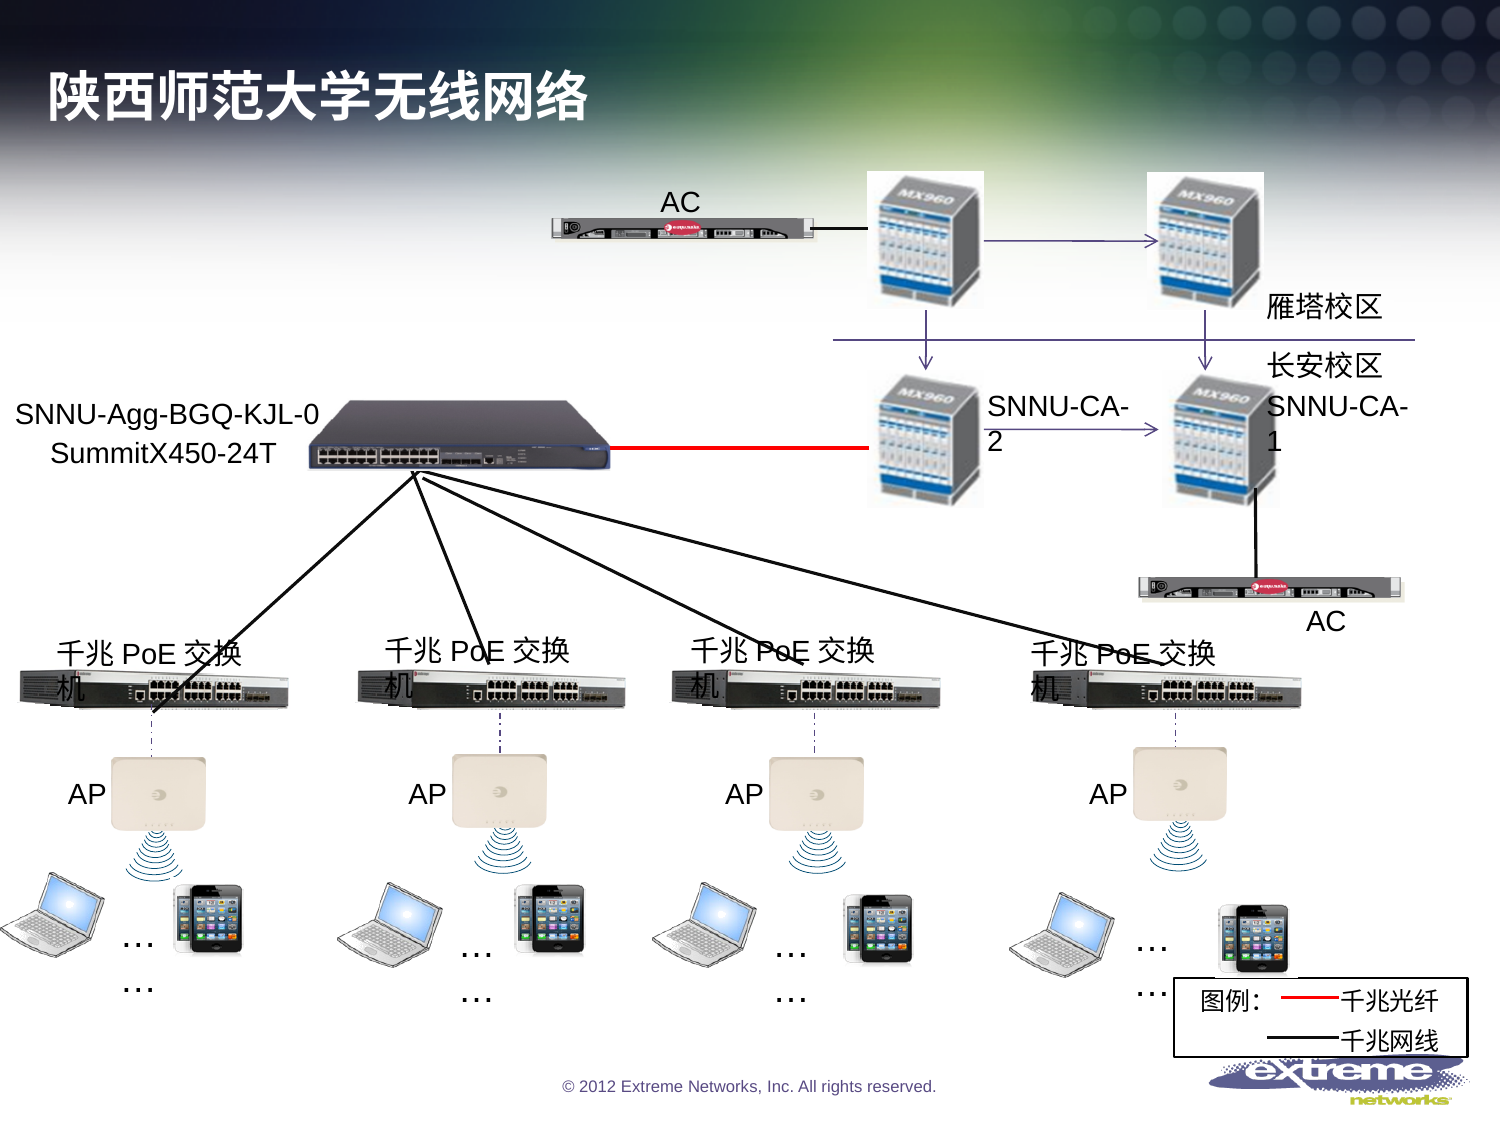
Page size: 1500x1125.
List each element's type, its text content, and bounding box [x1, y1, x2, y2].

picture [1208, 1054, 1470, 1105]
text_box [0, 171, 1468, 1058]
picture [0, 0, 1500, 566]
text_box 陕西师范大学无线网络 [33, 54, 1468, 124]
